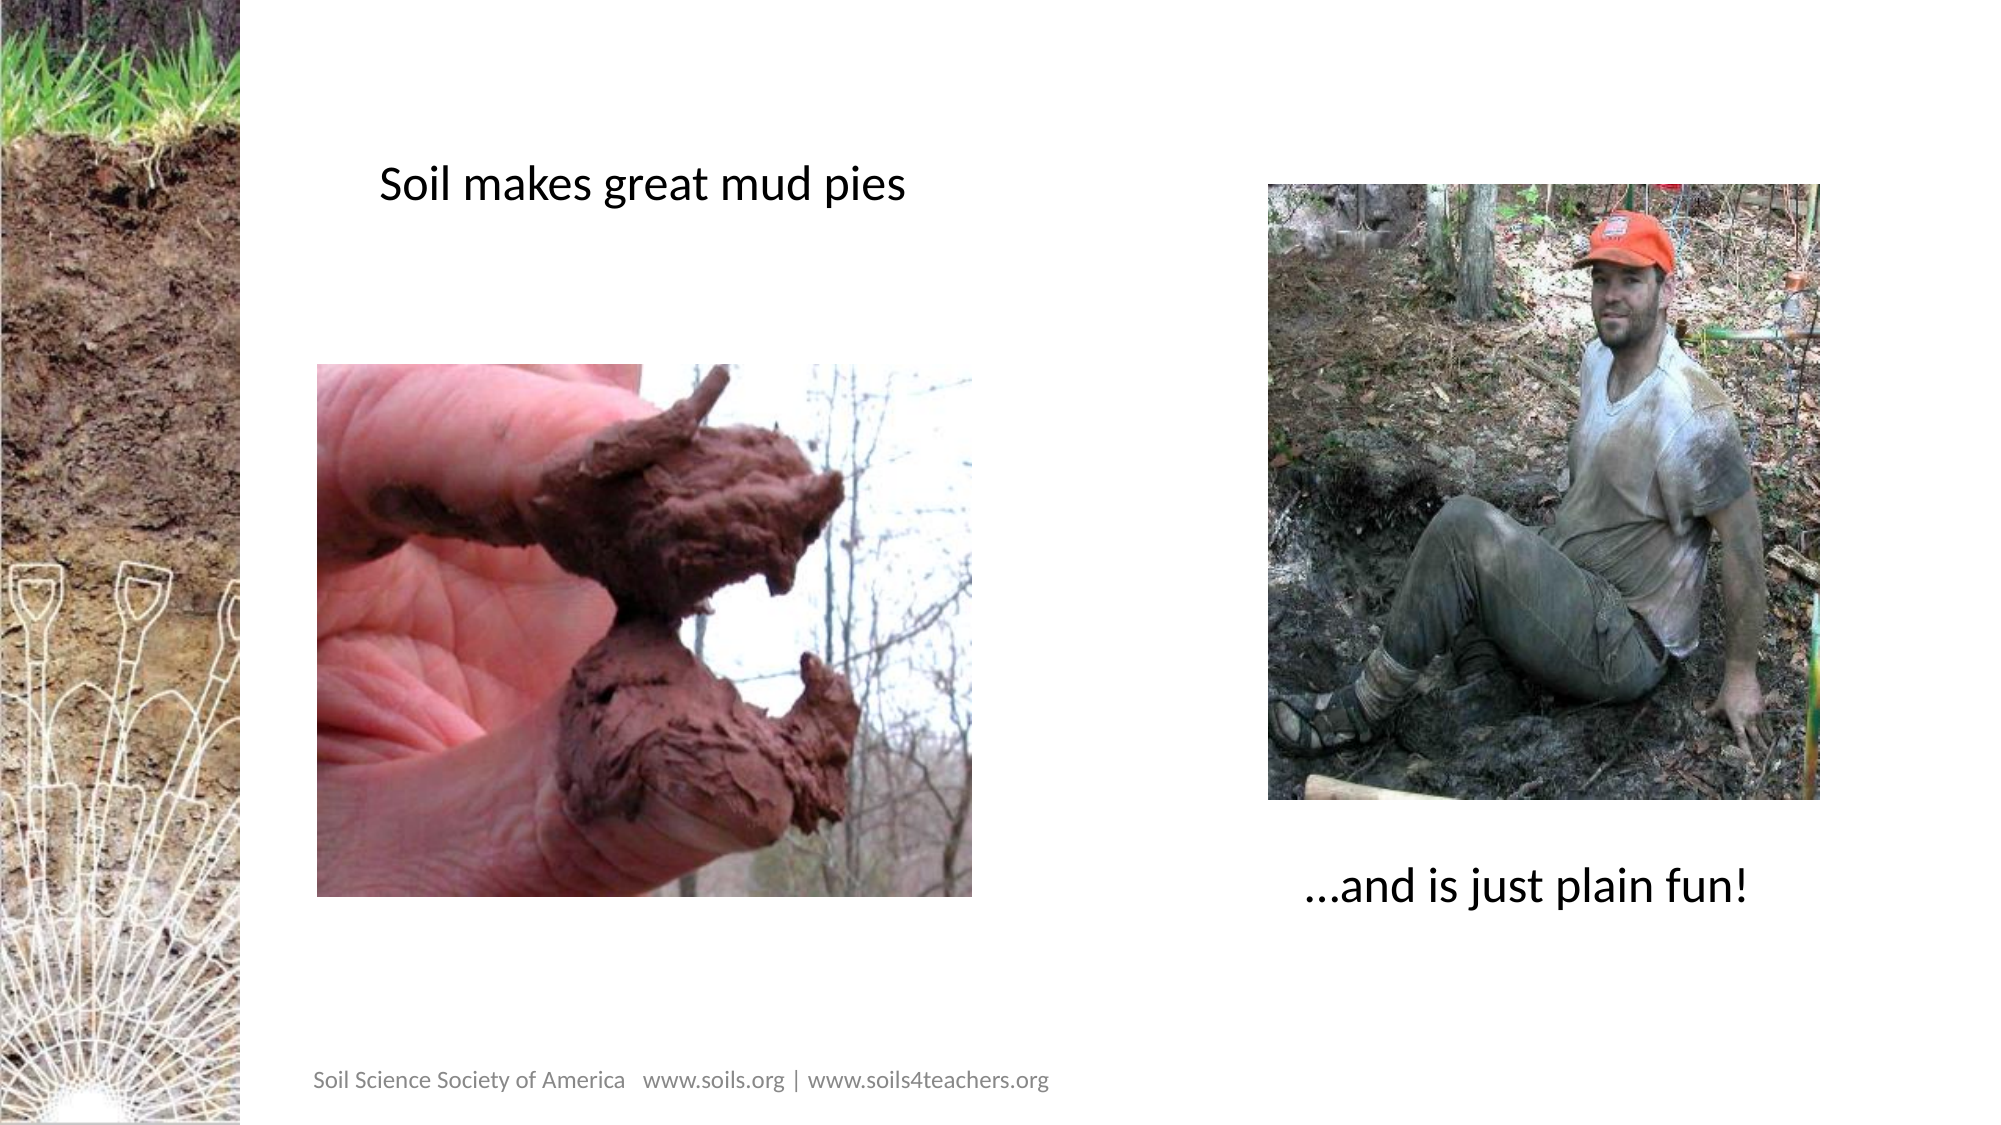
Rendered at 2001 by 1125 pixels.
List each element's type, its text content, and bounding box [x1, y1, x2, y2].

list Soil makes great mud pies [364, 149, 924, 239]
text_box …and is just plain fun! [1290, 851, 1850, 941]
picture [0, 0, 240, 1125]
picture [316, 364, 972, 897]
slide_number Soil Science Society of America www.soils.org | www.soils4teachers.org [298, 1053, 1297, 1104]
picture [1267, 184, 1820, 800]
